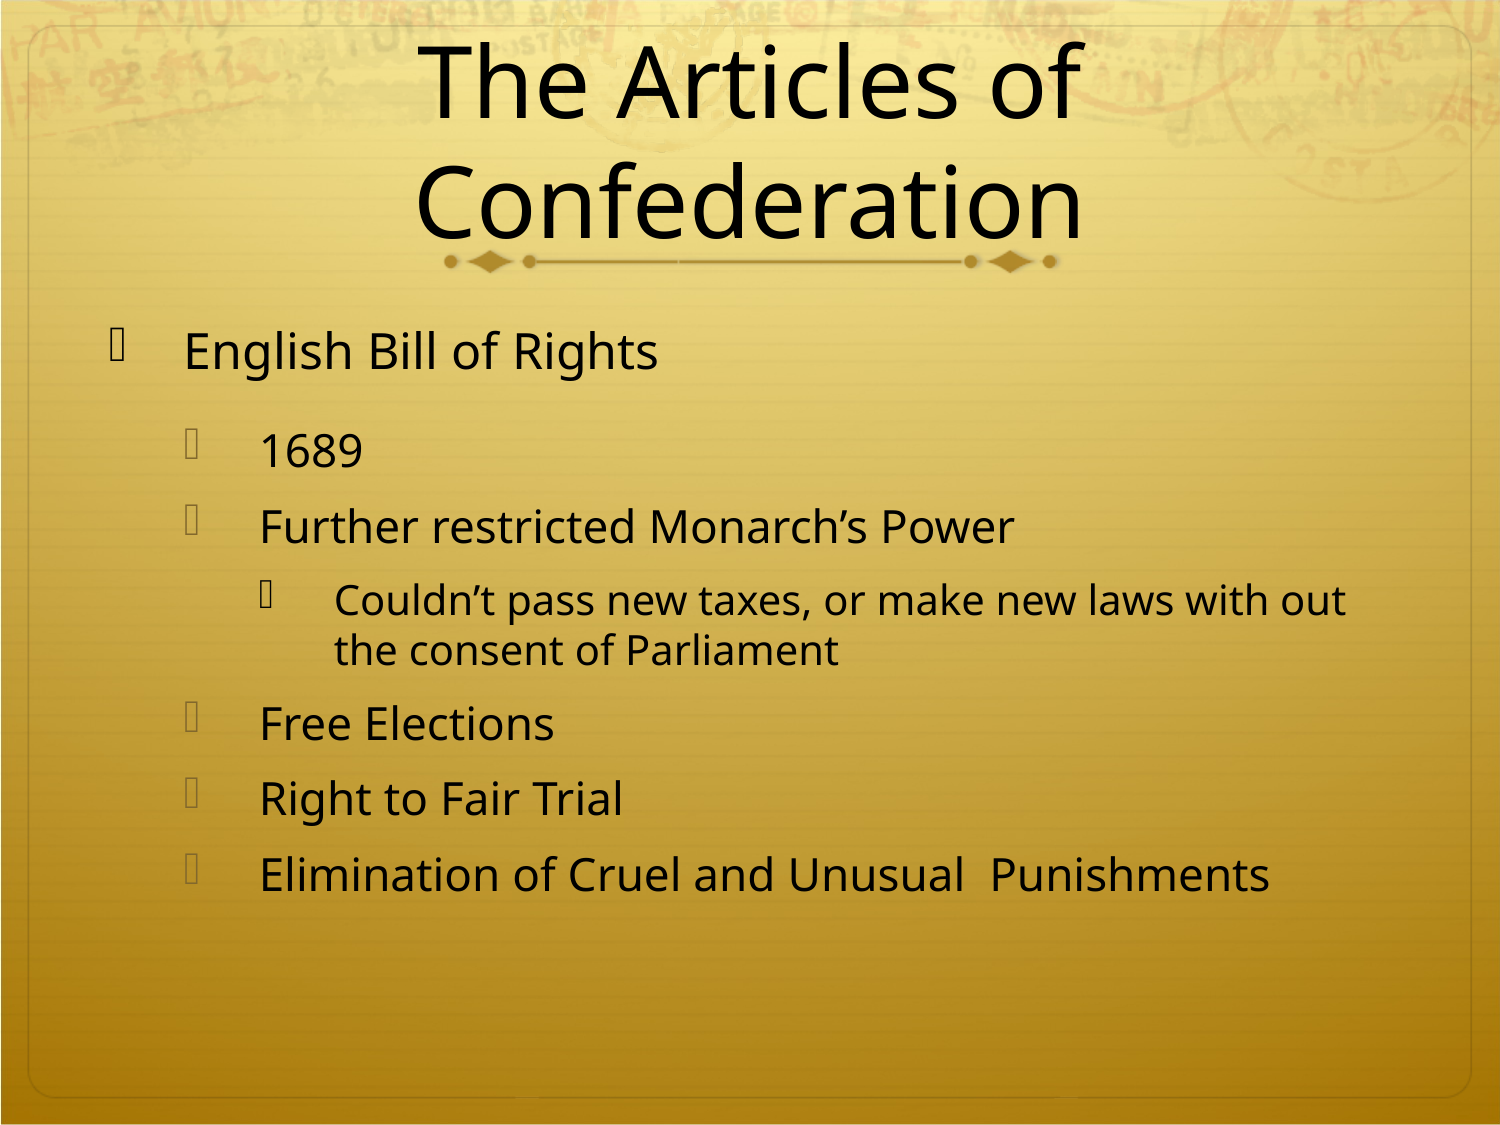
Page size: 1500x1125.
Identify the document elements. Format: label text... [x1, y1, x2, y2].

list English Bill of Rights 1689 Further restricted Monarch’s Power Couldn’t pass new taxes, or make new laws with out the consent of Parliament Free Elections Right to Fair Trial Elimination of Cruel and Unusual Punishments [93, 312, 1407, 988]
title The Articles of Confederation [93, 45, 1407, 233]
picture [0, 0, 1500, 1125]
